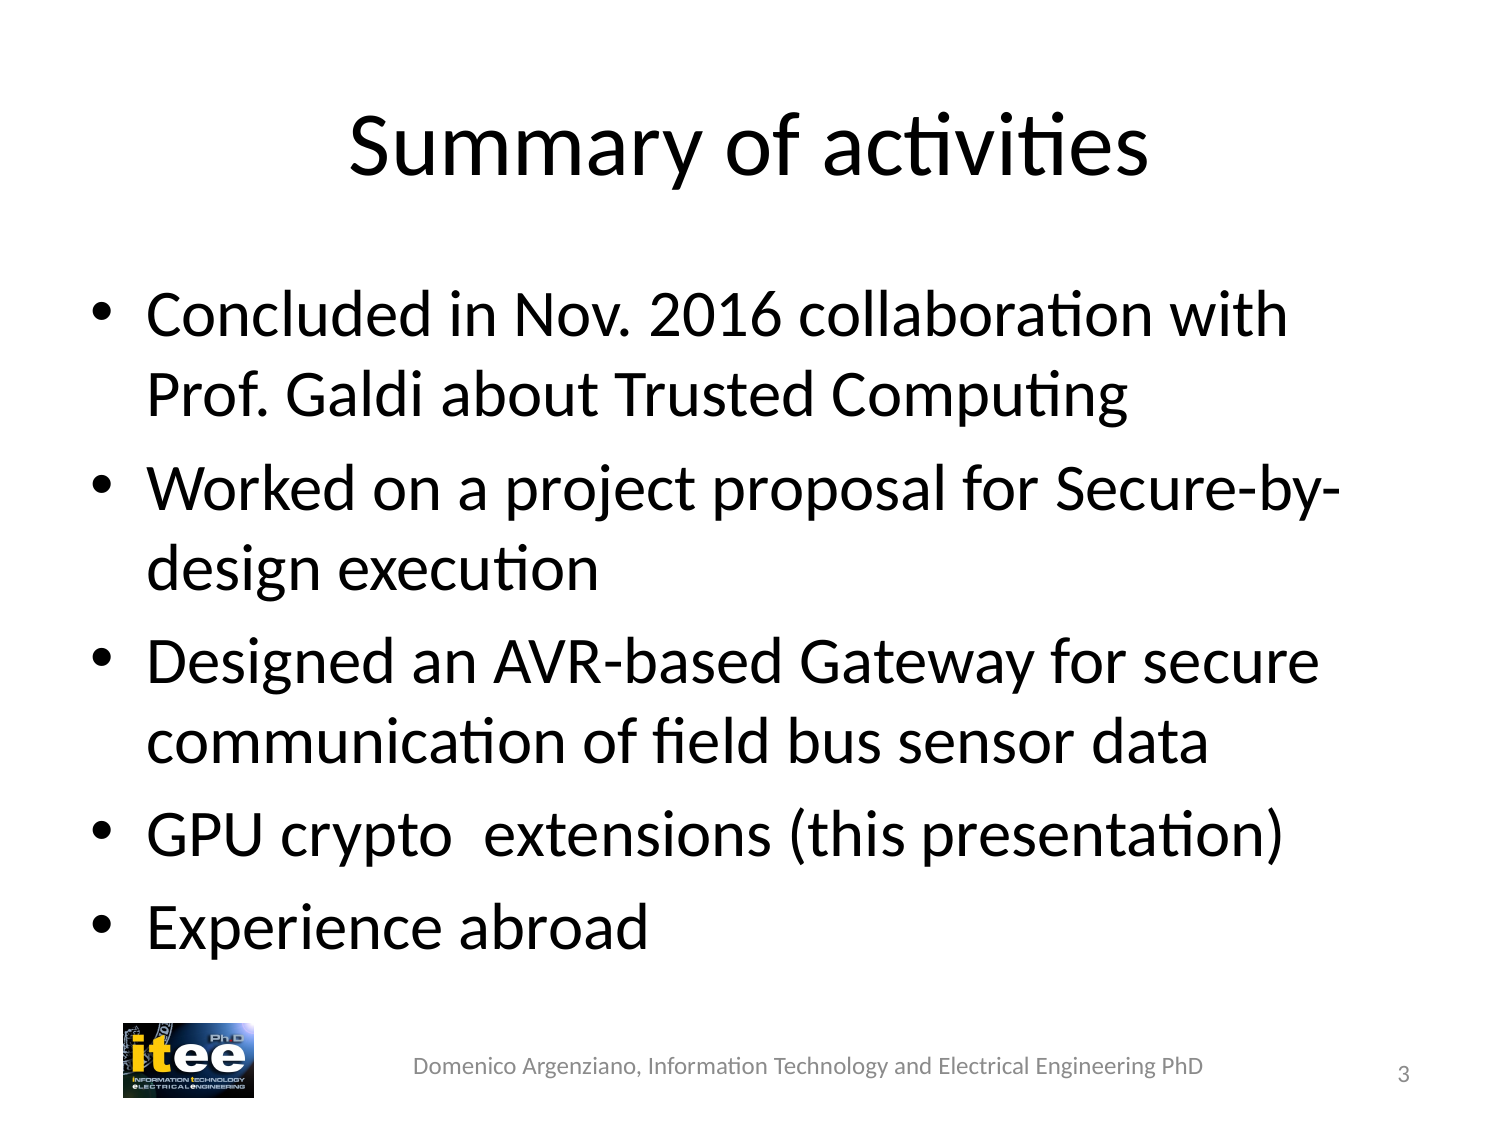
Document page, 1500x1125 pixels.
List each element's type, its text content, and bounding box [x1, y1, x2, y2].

picture [123, 1023, 254, 1098]
list Concluded in Nov. 2016 collaboration with Prof. Galdi about Trusted Computing Worked on a project proposal for Secure-by-design execution Designed an AVR-based Gateway for secure communication of field bus sensor data GPU crypto extensions (this presentation) Experience abroad [75, 262, 1425, 1005]
slide_number 3 [1074, 1042, 1425, 1103]
title Summary of activities [75, 45, 1425, 233]
footer Domenico Argenziano, Information Technology and Electrical Engineering PhD [360, 1035, 1258, 1095]
